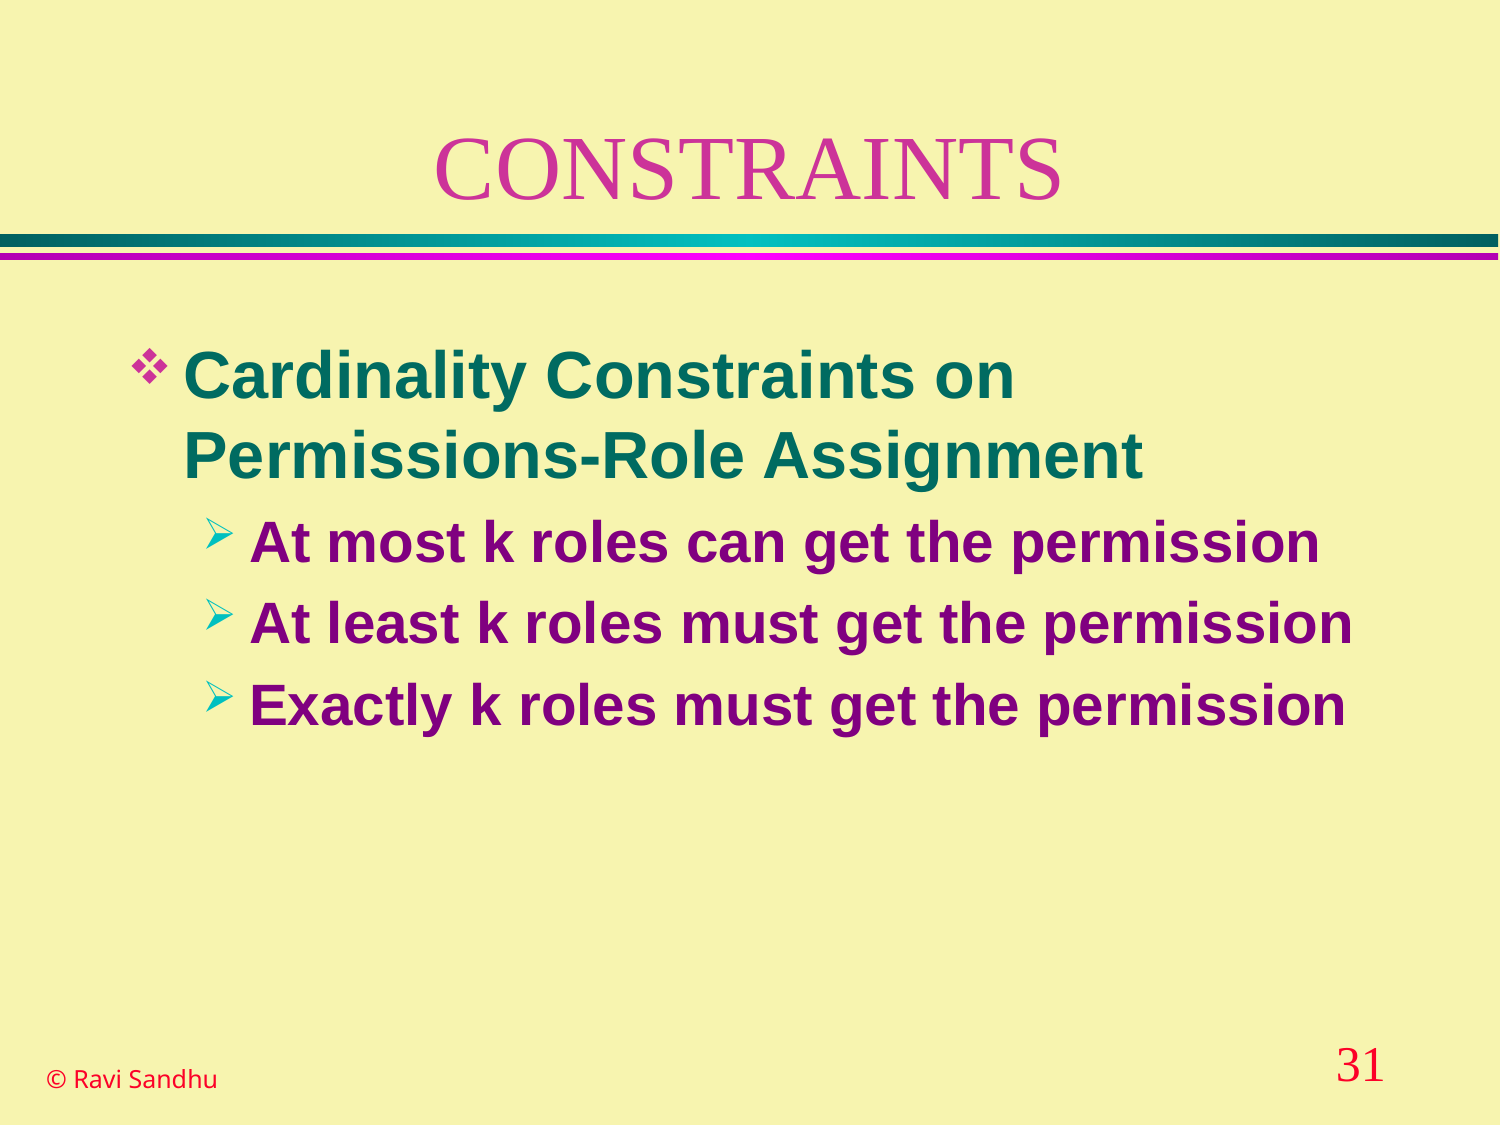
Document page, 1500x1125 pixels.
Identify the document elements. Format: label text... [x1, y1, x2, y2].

list Cardinality Constraints on Permissions-Role Assignment At most k roles can get the permission At least k roles must get the permission Exactly k roles must get the permission [111, 324, 1388, 1001]
title CONSTRAINTS [111, 36, 1388, 226]
